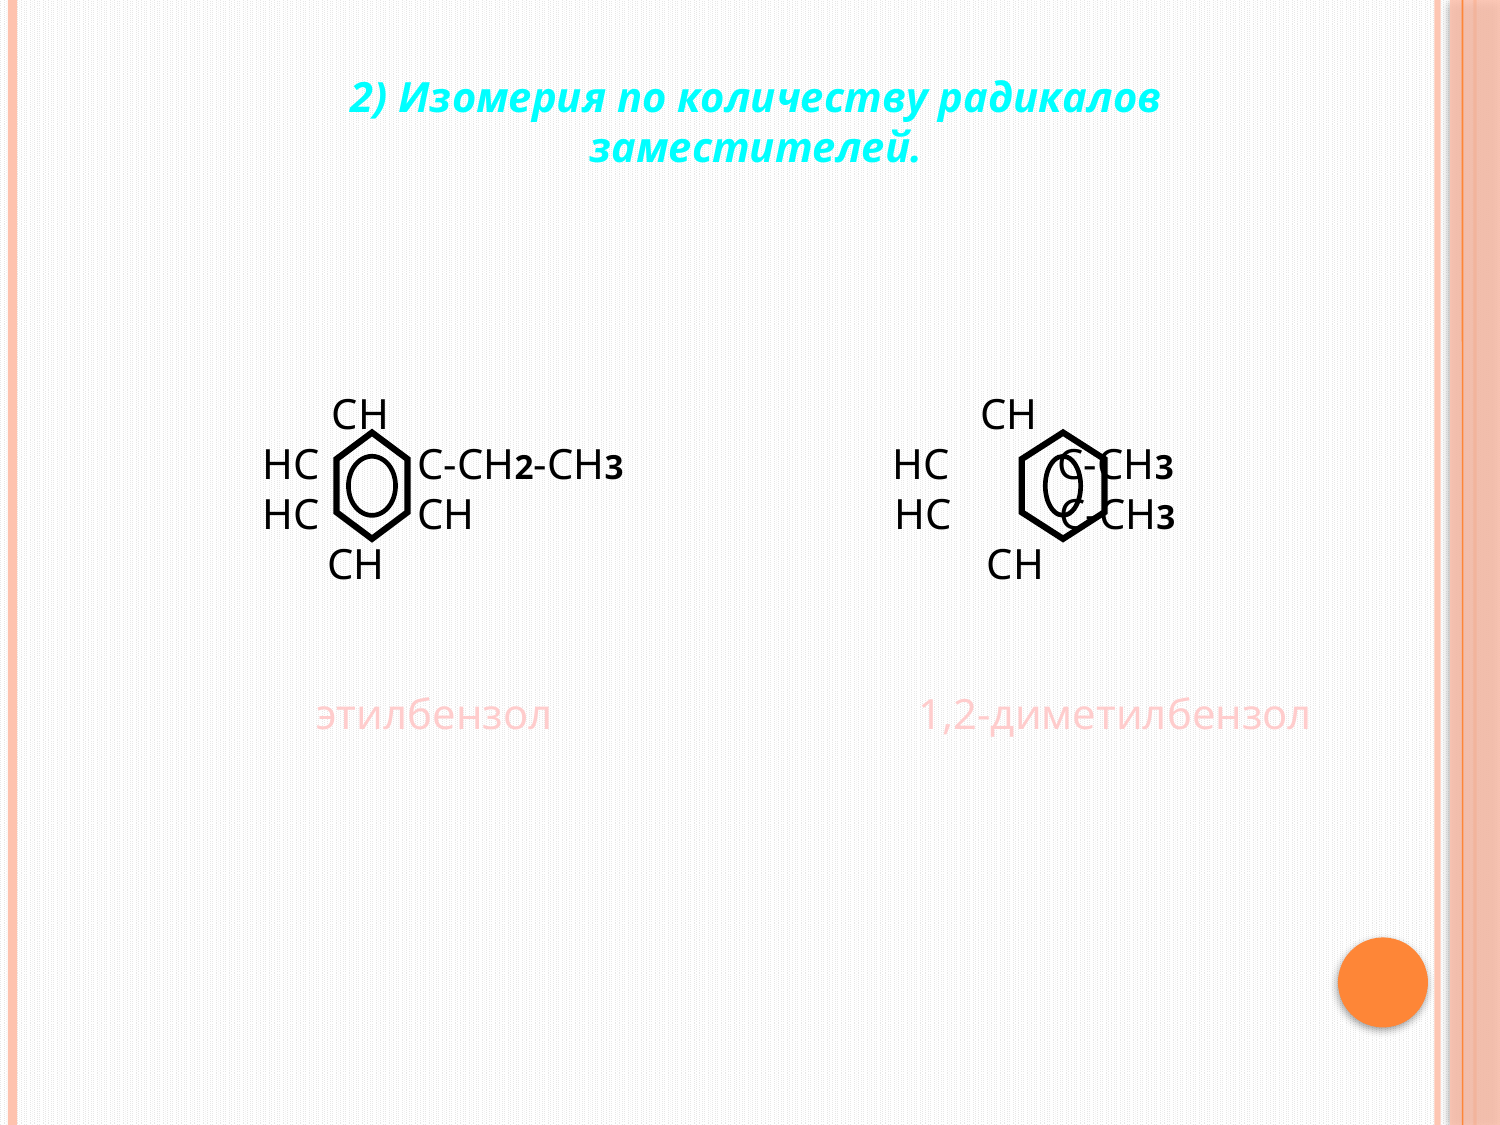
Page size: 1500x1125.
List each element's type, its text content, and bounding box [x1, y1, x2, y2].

text_box [348, 456, 396, 516]
text_box CH CH HC C-СH2-CH3 HC C-CH3 HC CH HC C-CH3 CH CH этилбензол 1,2-диметилбензол [151, 380, 1338, 746]
text_box [1021, 432, 1105, 539]
text_box 2) Изомерия по количеству радикалов заместителей. [242, 62, 1271, 178]
text_box [336, 432, 408, 539]
text_box [1045, 456, 1081, 516]
